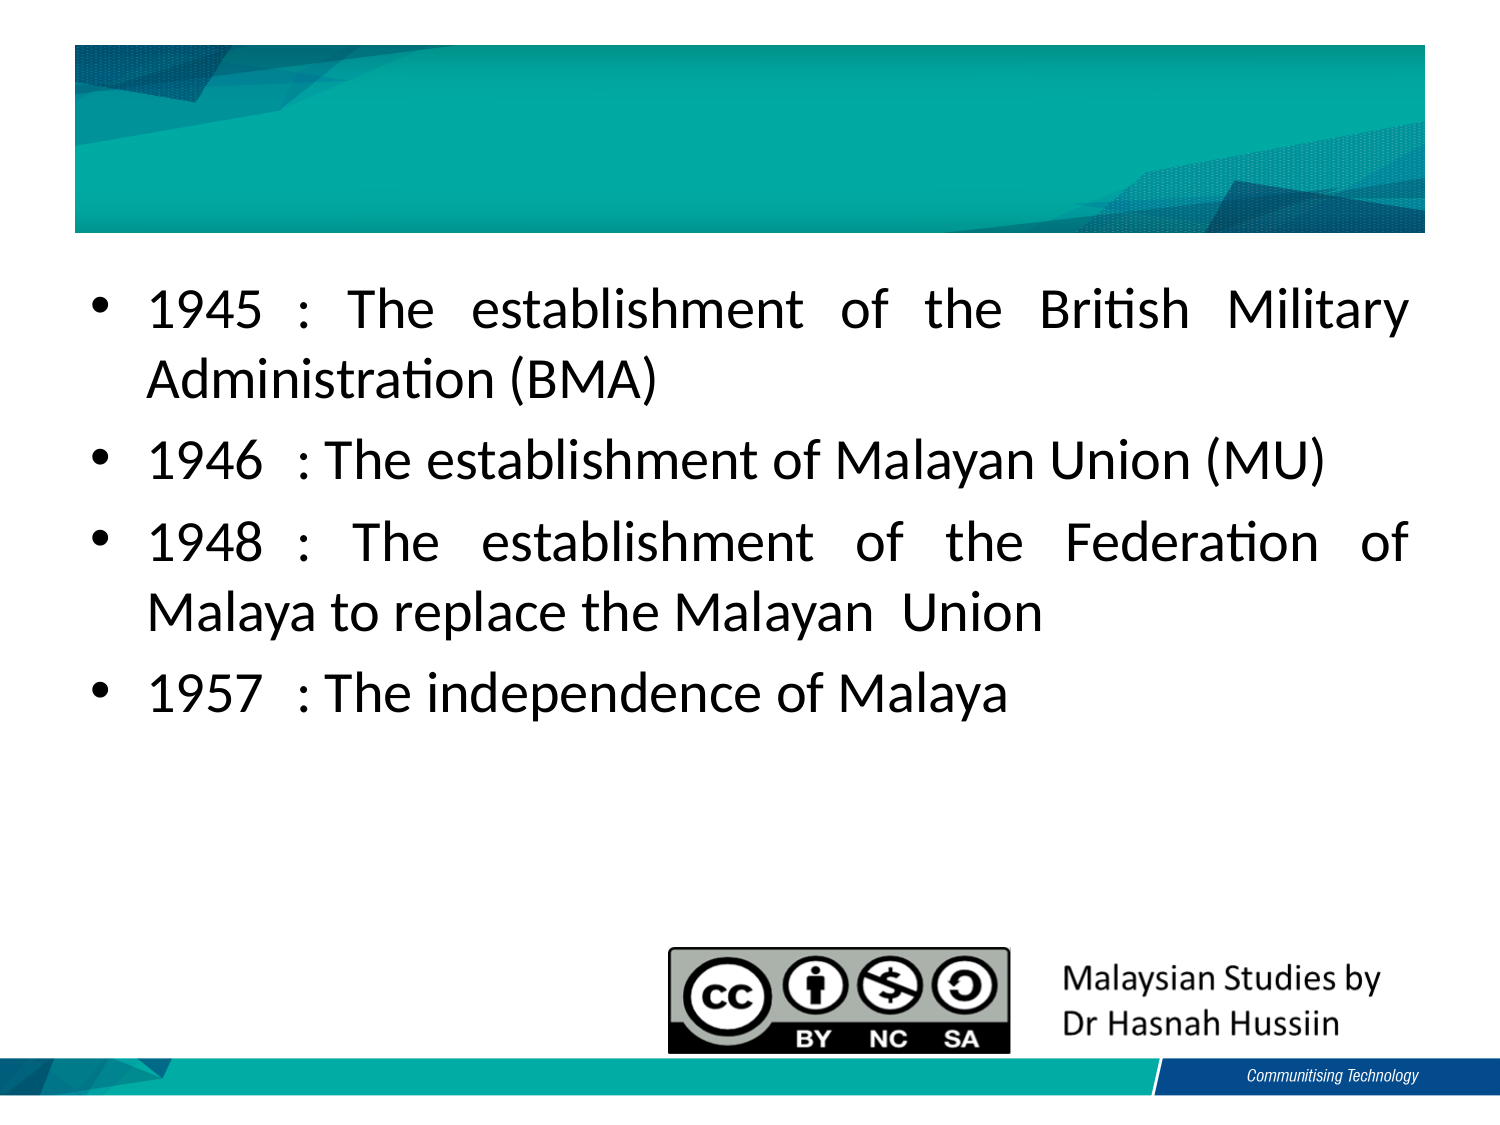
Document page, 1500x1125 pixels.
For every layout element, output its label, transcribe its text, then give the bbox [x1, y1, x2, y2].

list 1945 : The establishment of the British Military Administration (BMA) 1946 : The establishment of Malayan Union (MU) 1948 : The establishment of the Federation of Malaya to replace the Malayan Union 1957 : The independence of Malaya [75, 262, 1425, 1005]
picture [0, 0, 1500, 1125]
